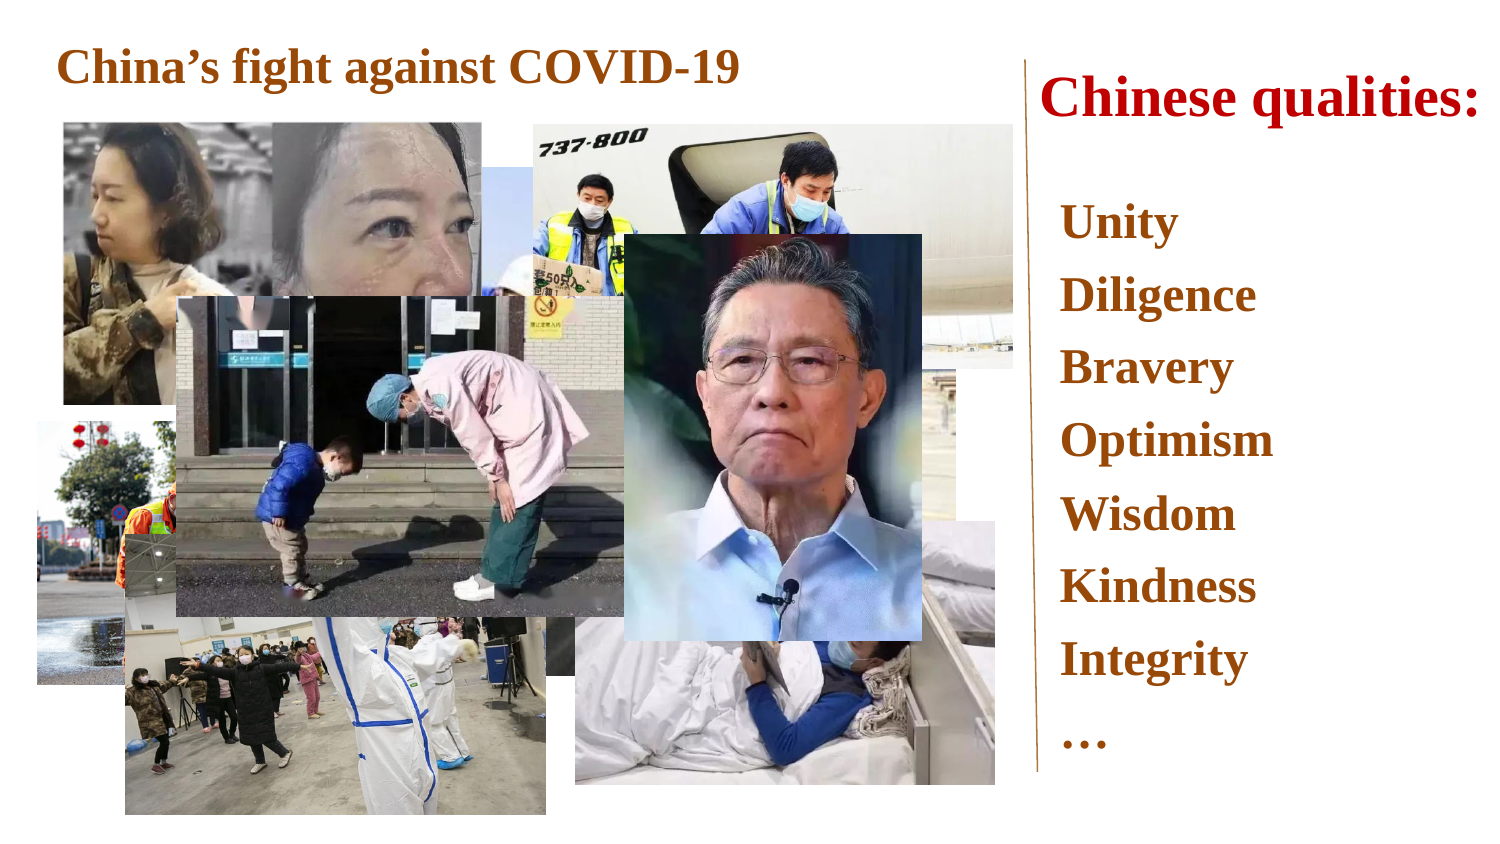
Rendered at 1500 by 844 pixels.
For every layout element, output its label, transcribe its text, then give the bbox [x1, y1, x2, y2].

text_box Unity Diligence Bravery Optimism Wisdom Kindness Integrity … [1044, 167, 1408, 767]
text_box Chinese qualities: [1025, 51, 1500, 136]
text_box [1024, 59, 1038, 773]
text_box China’s fight against COVID-19 [38, 33, 756, 102]
picture [37, 121, 1014, 815]
